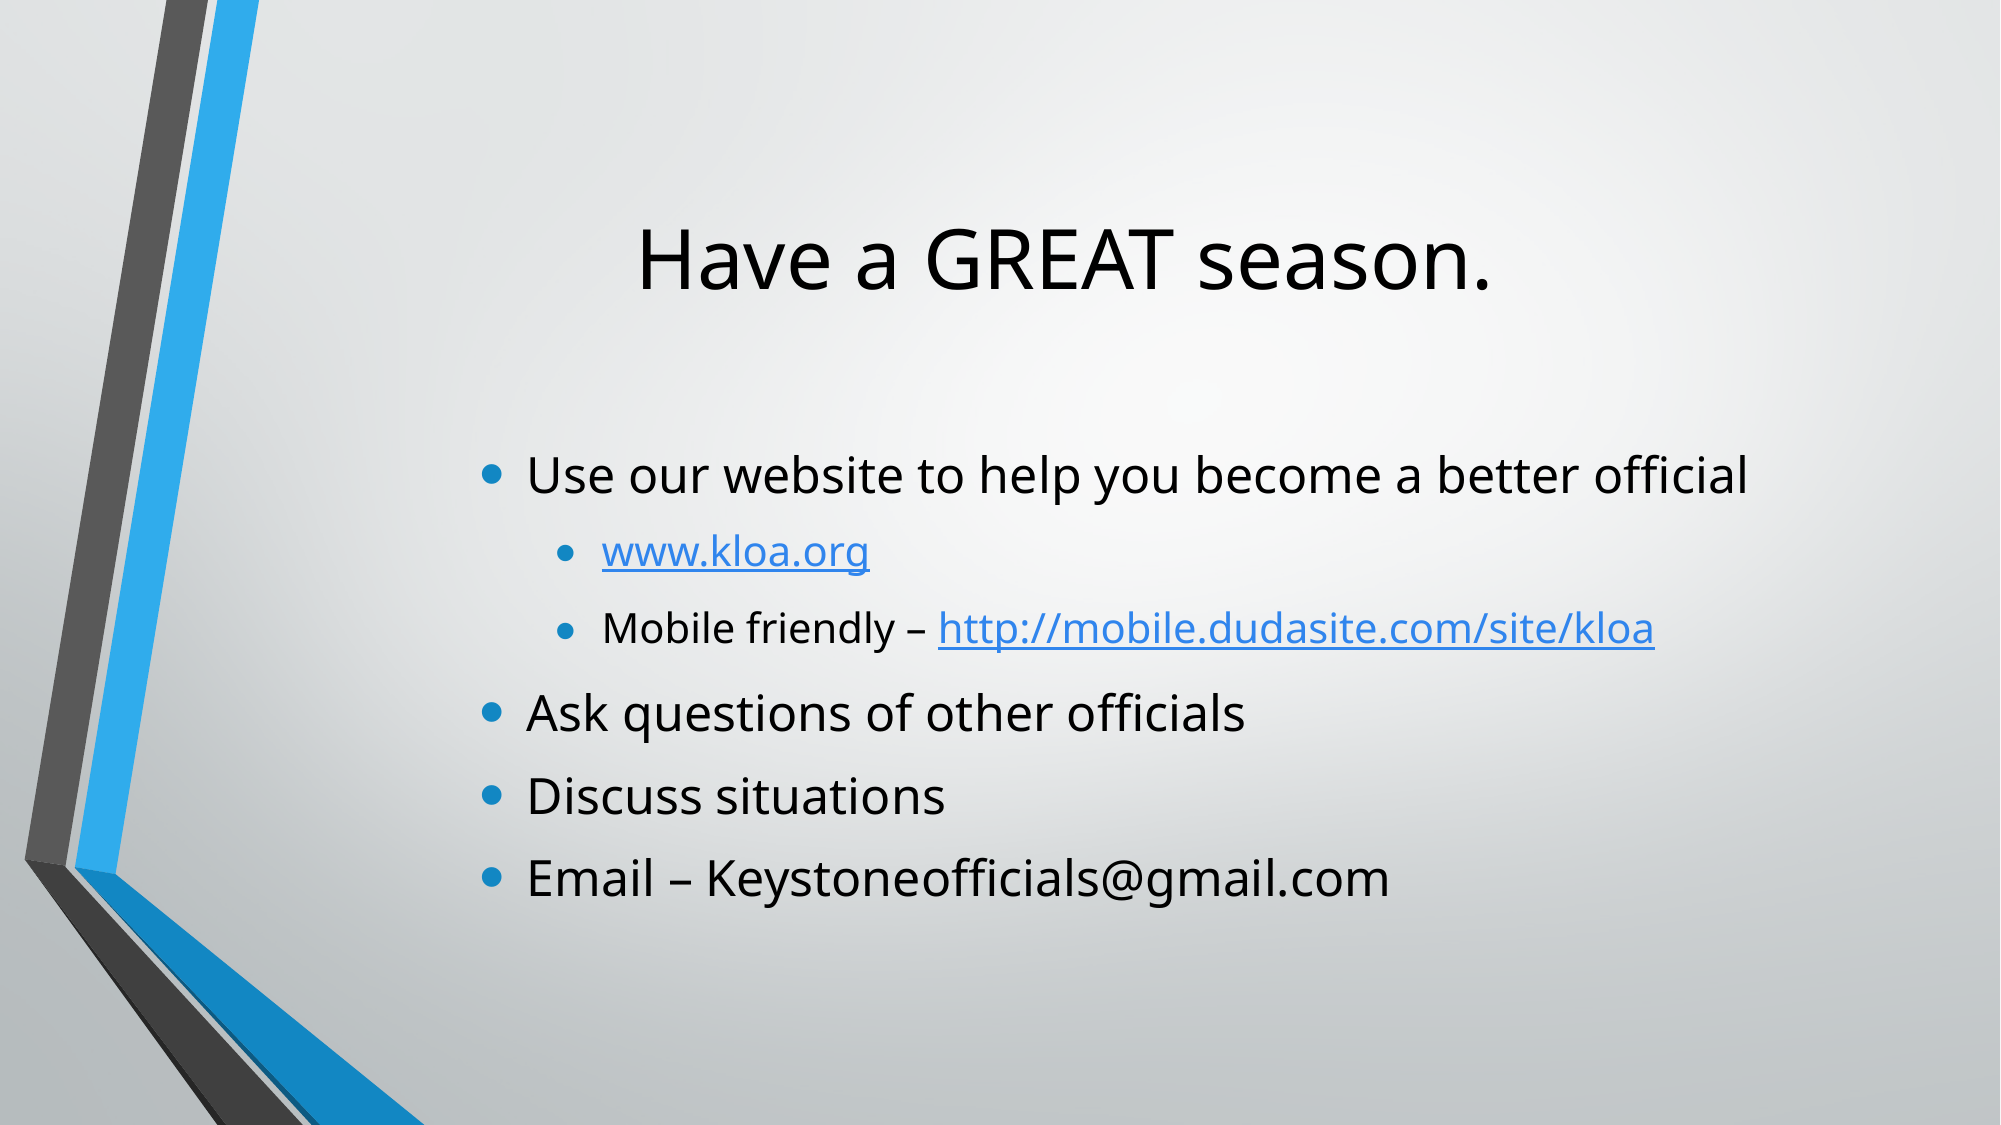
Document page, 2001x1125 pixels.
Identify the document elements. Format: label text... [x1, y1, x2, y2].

title Have a GREAT season. [243, 112, 1887, 400]
list Use our website to help you become a better official www.kloa.org Mobile friendly – http://mobile.dudasite.com/site/kloa Ask questions of other officials Discuss situations Email – Keystoneofficials@gmail.com [464, 327, 1887, 1023]
